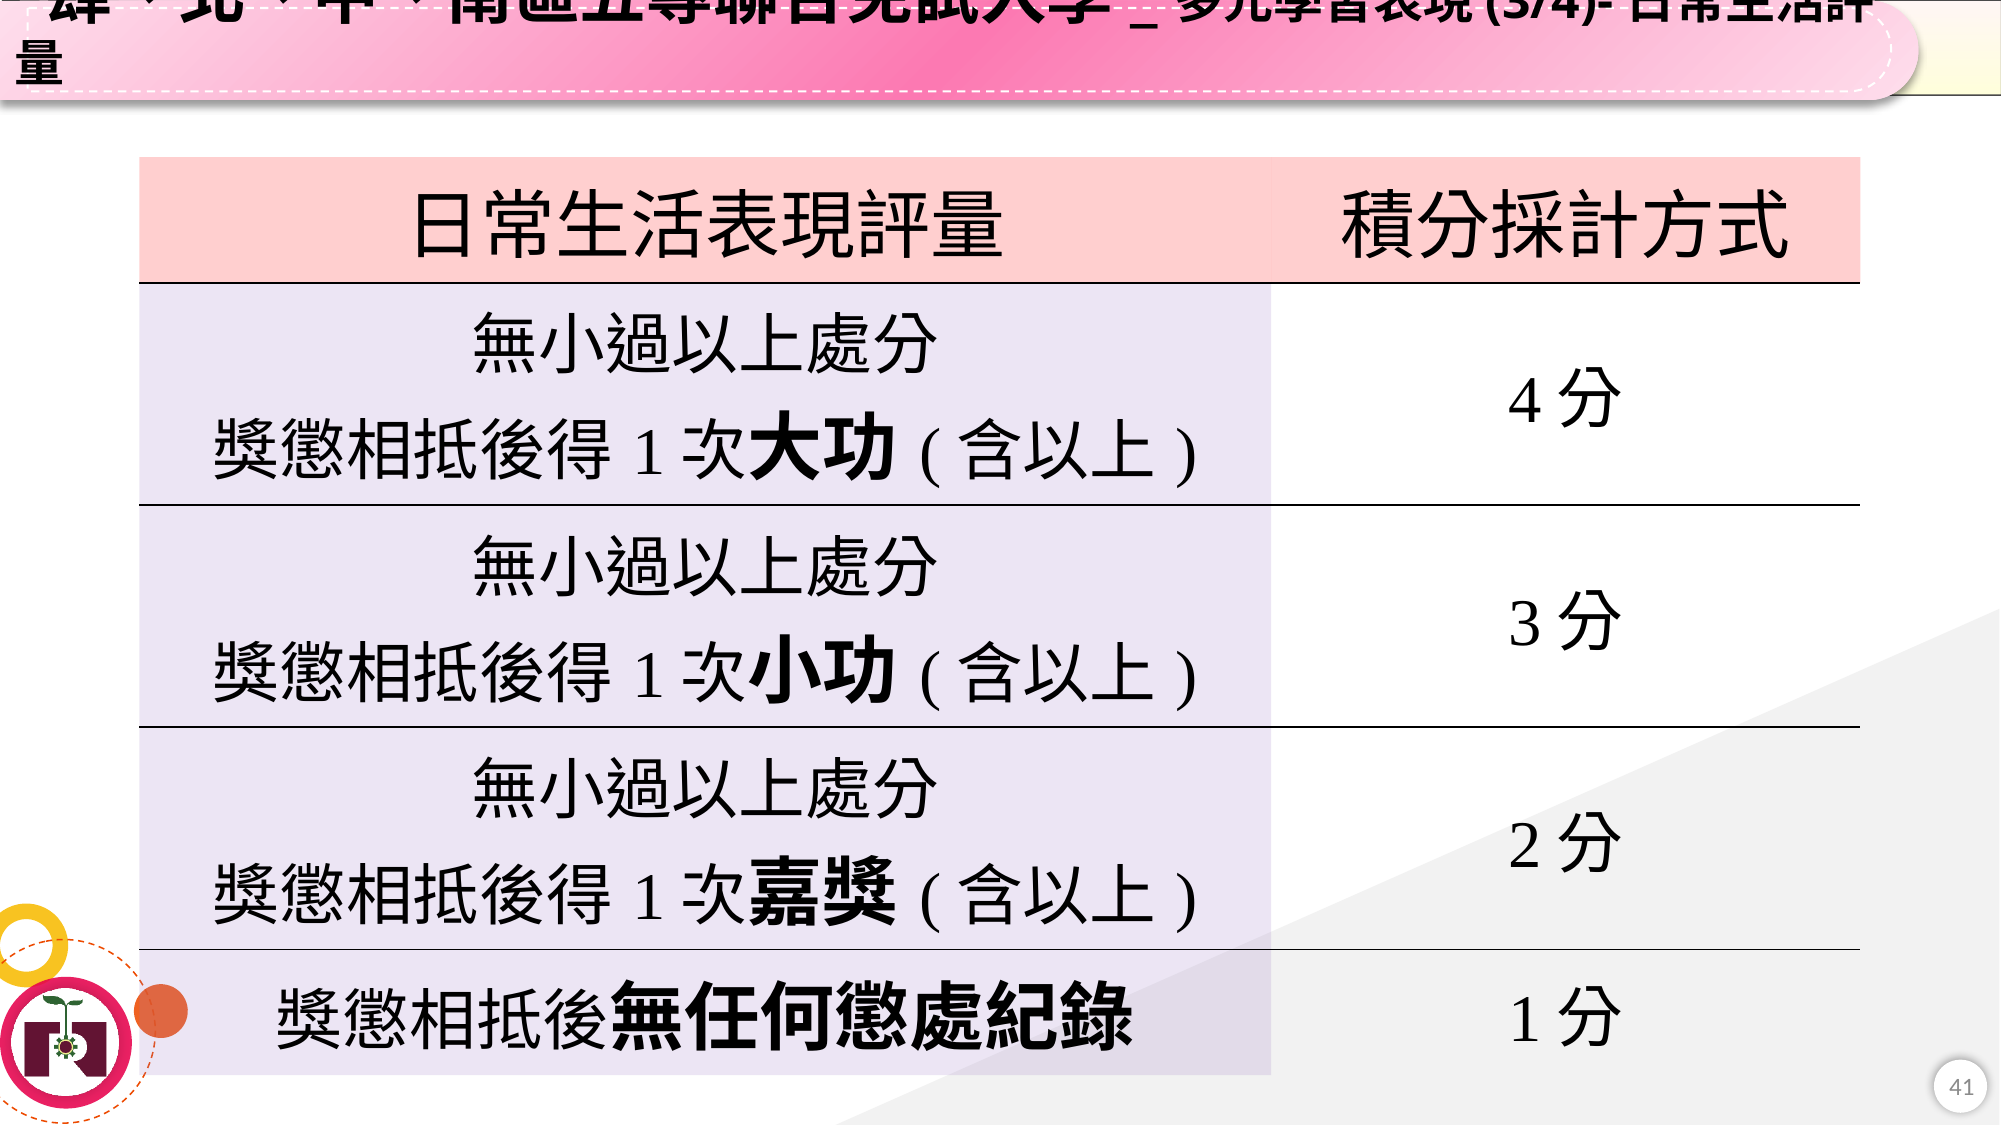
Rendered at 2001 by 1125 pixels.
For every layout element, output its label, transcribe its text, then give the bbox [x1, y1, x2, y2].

table_cell 1分 [1271, 950, 1860, 1075]
table_cell 無小過以上處分 獎懲相抵後得1次大功(含以上) [139, 284, 1271, 504]
table_cell 無小過以上處分 獎懲相抵後得1次嘉獎(含以上) [139, 728, 1271, 949]
table_cell 獎懲相抵後無任何懲處紀錄 [139, 950, 1271, 1075]
table_header 積分採計方式 [1271, 157, 1860, 282]
table_cell 4分 [1271, 284, 1860, 504]
table_header 日常生活表現評量 [139, 157, 1271, 282]
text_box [0, 0, 1919, 107]
table_cell 3分 [1271, 506, 1860, 726]
table_cell 無小過以上處分 獎懲相抵後得1次小功(含以上) [139, 506, 1271, 726]
picture [11, 988, 119, 1096]
table_cell 2分 [1271, 728, 1860, 949]
